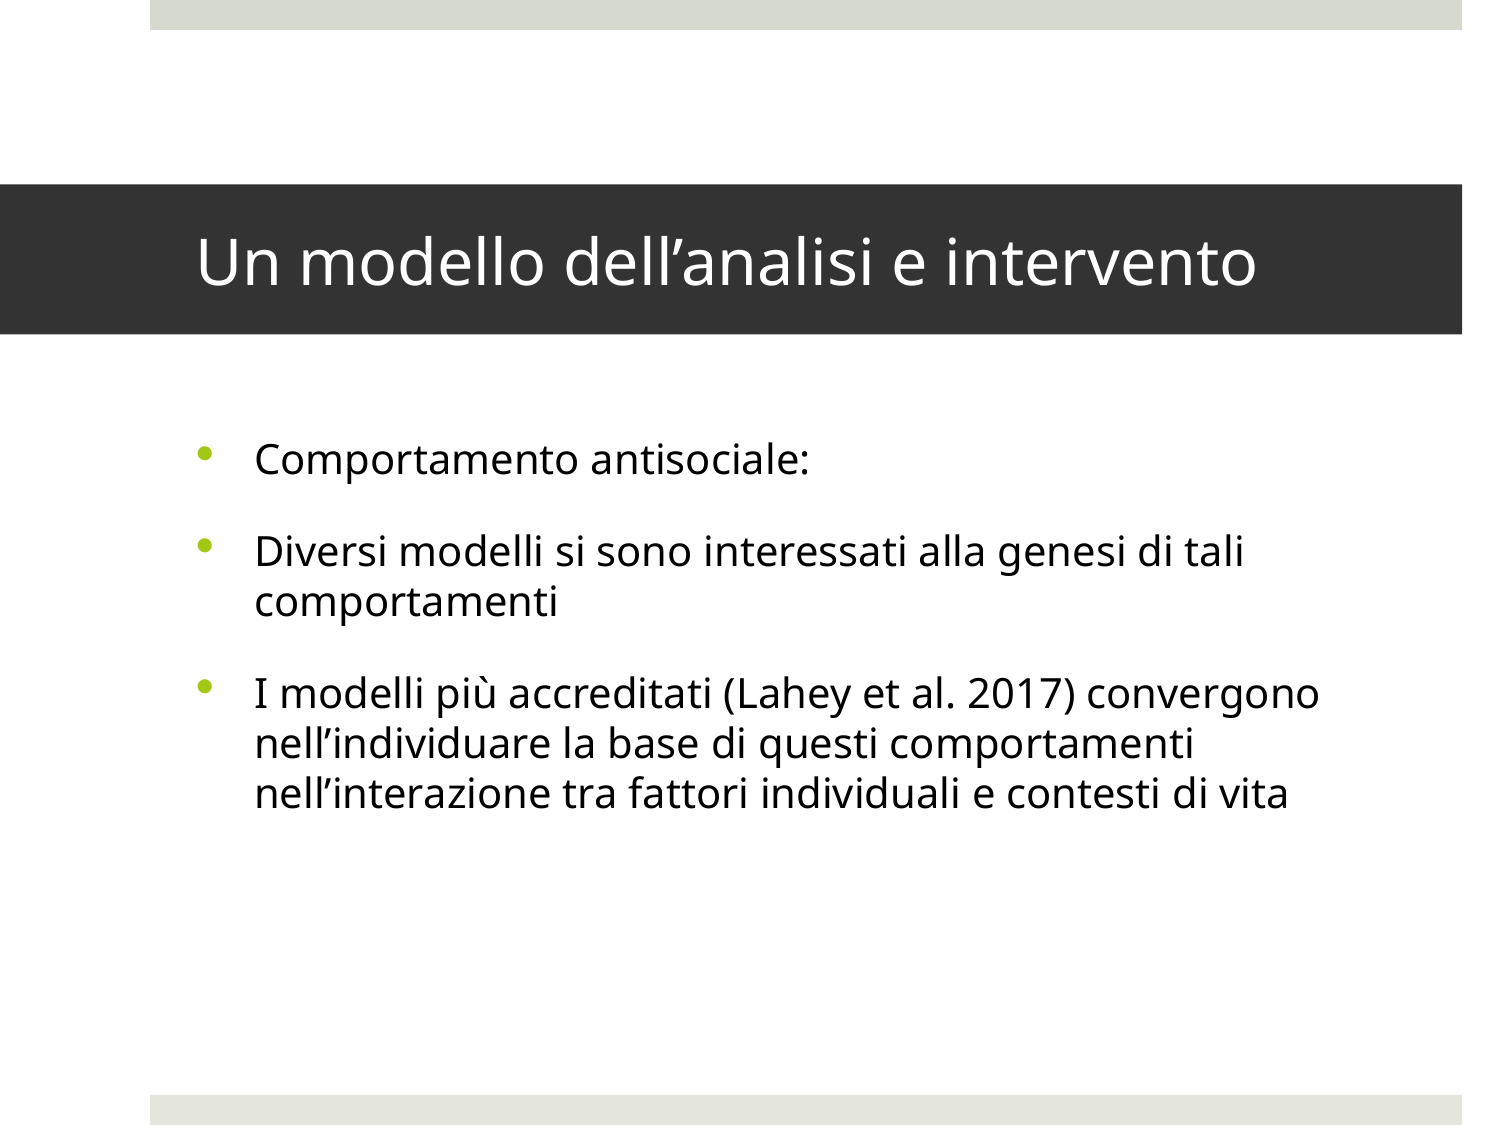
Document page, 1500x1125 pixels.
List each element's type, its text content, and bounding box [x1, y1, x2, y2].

list Comportamento antisociale: Diversi modelli si sono interessati alla genesi di tali comportamenti I modelli più accreditati (Lahey et al. 2017) convergono nell’individuare la base di questi comportamenti nell’interazione tra fattori individuali e contesti di vita [182, 425, 1432, 1028]
title Un modello dell’analisi e intervento [0, 184, 1463, 335]
